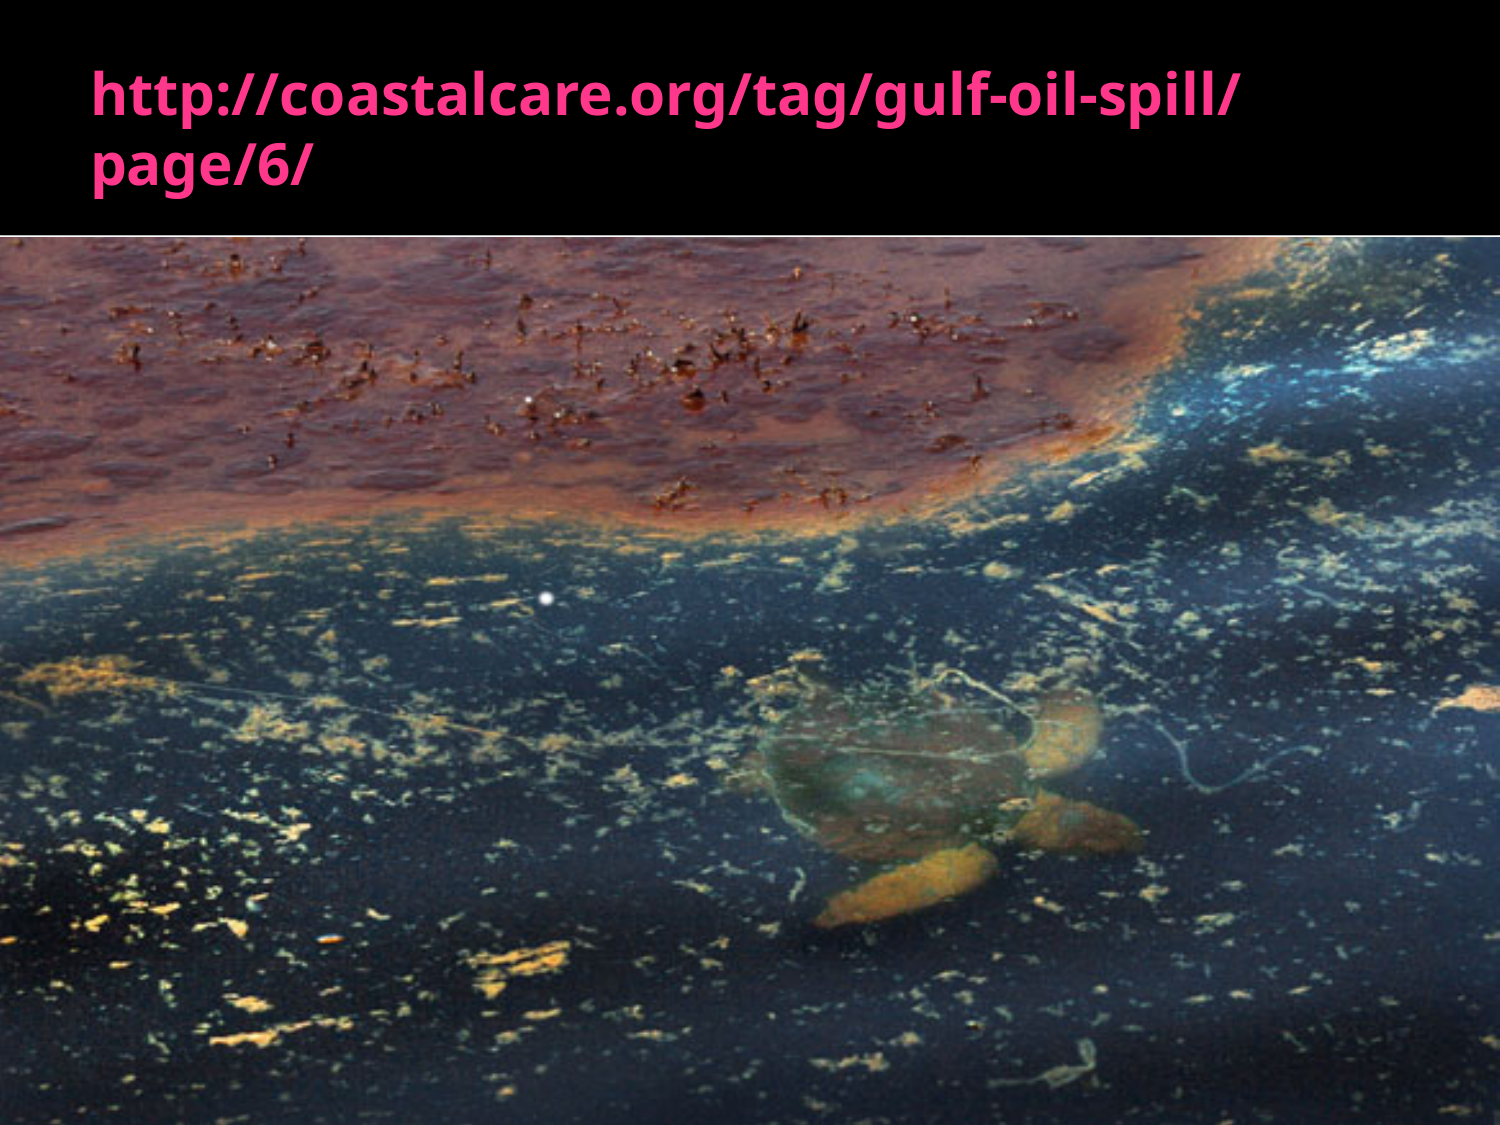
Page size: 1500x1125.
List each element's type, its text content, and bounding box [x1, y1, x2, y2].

picture [0, 237, 1500, 1125]
title http://coastalcare.org/tag/gulf-oil-spill/page/6/ [75, 24, 1425, 231]
